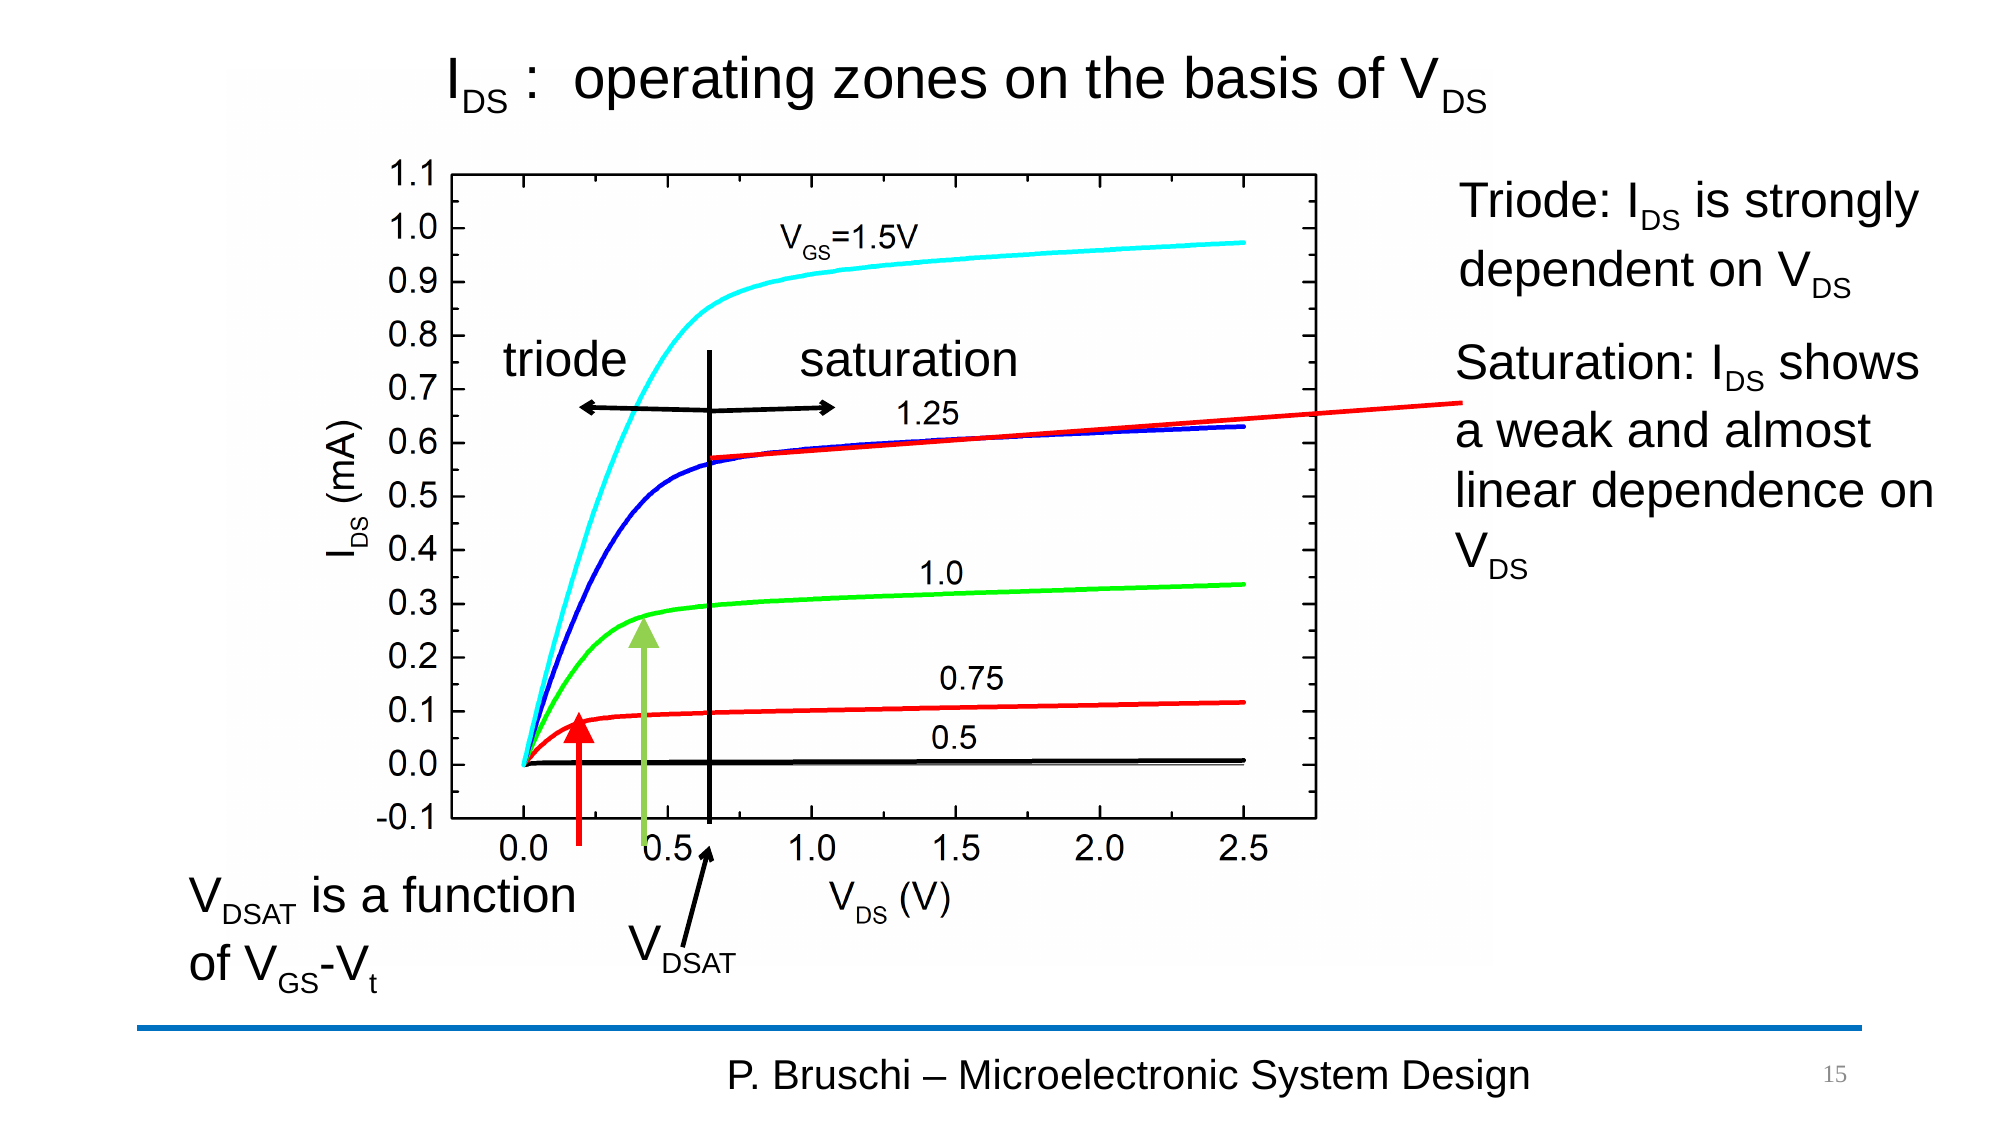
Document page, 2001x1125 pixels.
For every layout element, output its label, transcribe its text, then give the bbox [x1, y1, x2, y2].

picture [226, 69, 1493, 966]
text_box VDSAT is a function of VGS-Vt [173, 855, 632, 1007]
text_box Saturation: IDS shows a weak and almost linear dependence on VDS [1493, 321, 1951, 593]
text_box VDSAT [632, 966, 752, 987]
title IDS : operating zones on the basis of VDS [104, 22, 1830, 132]
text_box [578, 407, 710, 411]
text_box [710, 402, 1463, 459]
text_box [682, 845, 710, 948]
slide_number 15 [1718, 1042, 1863, 1103]
footer P. Bruschi – Microelectronic System Design [662, 1042, 1596, 1103]
text_box Triode: IDS is strongly dependent on VDS [1493, 160, 1955, 312]
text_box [710, 407, 836, 411]
